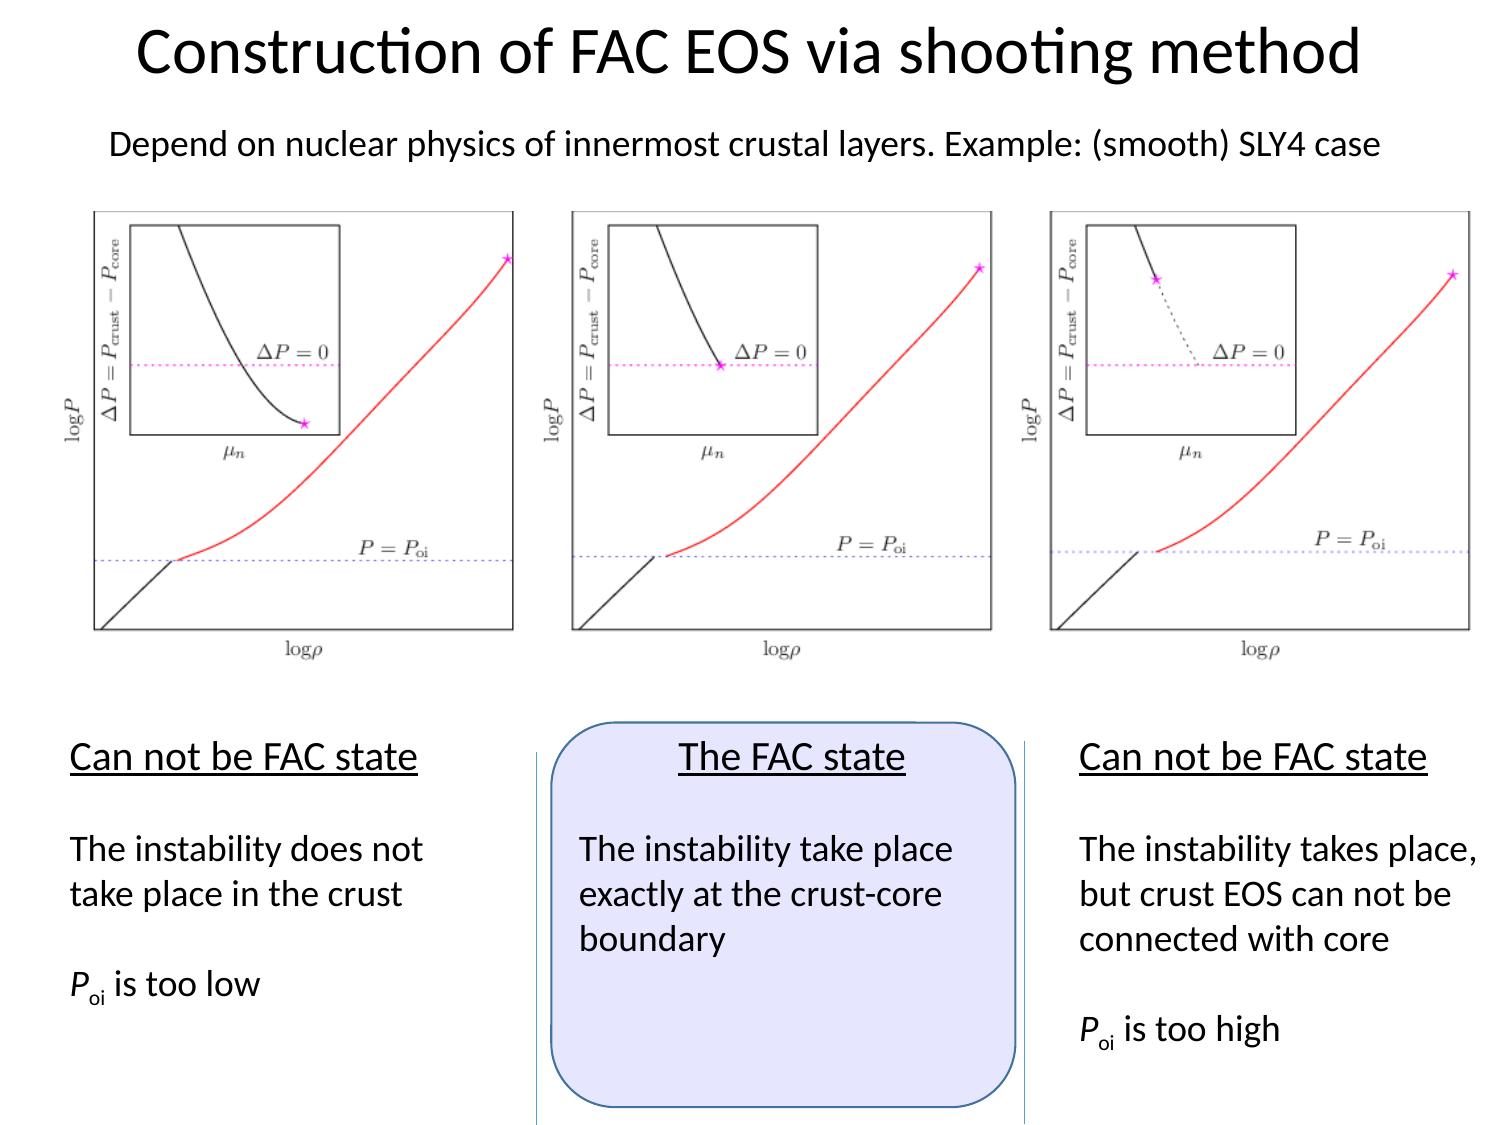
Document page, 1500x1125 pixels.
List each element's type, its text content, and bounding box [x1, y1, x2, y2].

text_box The FAC state The instability take place exactly at the crust-core boundary [564, 724, 1021, 1012]
text_box Can not be FAC state The instability does not take place in the crust Poi is too low [54, 724, 512, 1063]
text_box Construction of FAC EOS via shooting method [121, 0, 1378, 95]
picture [0, 211, 1500, 724]
text_box [550, 746, 1017, 1109]
text_box Can not be FAC state The instability takes place, but crust EOS can not be connected with core Poi is too high [1064, 724, 1500, 1108]
text_box Depend on nuclear physics of innermost crustal layers. Example: (smooth) SLY4 case [93, 111, 1407, 172]
